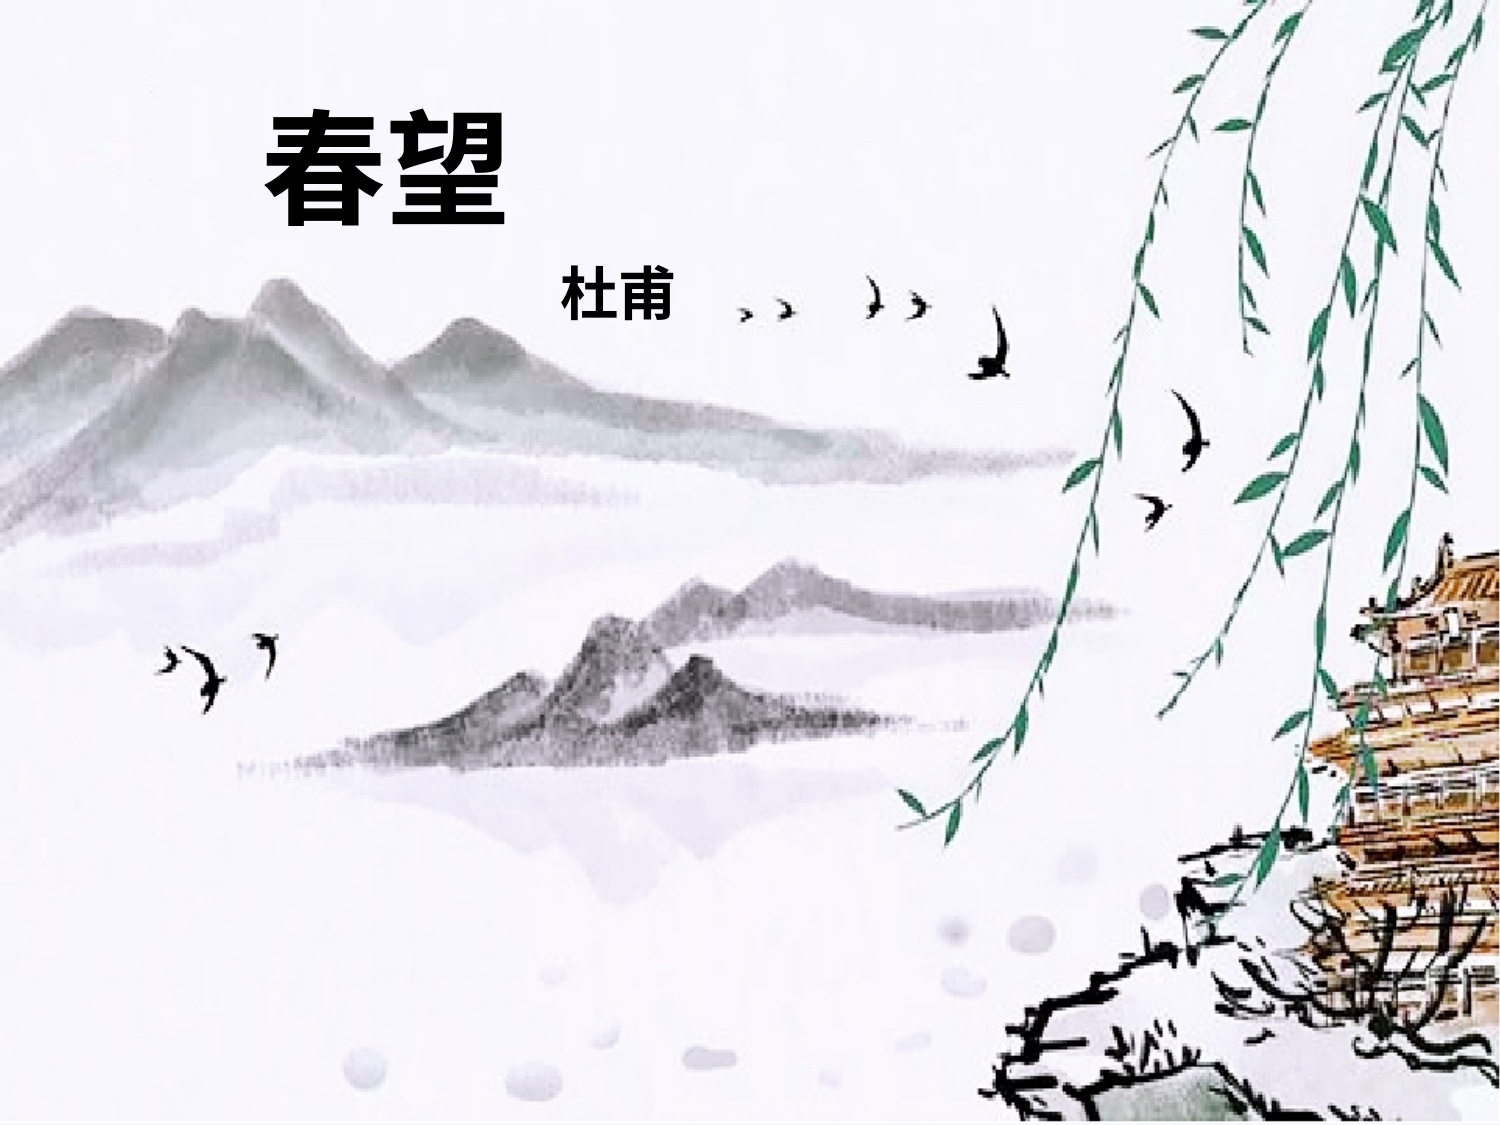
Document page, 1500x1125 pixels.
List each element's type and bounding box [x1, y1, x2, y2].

text_box [170, 83, 718, 336]
picture [0, 0, 1500, 1123]
